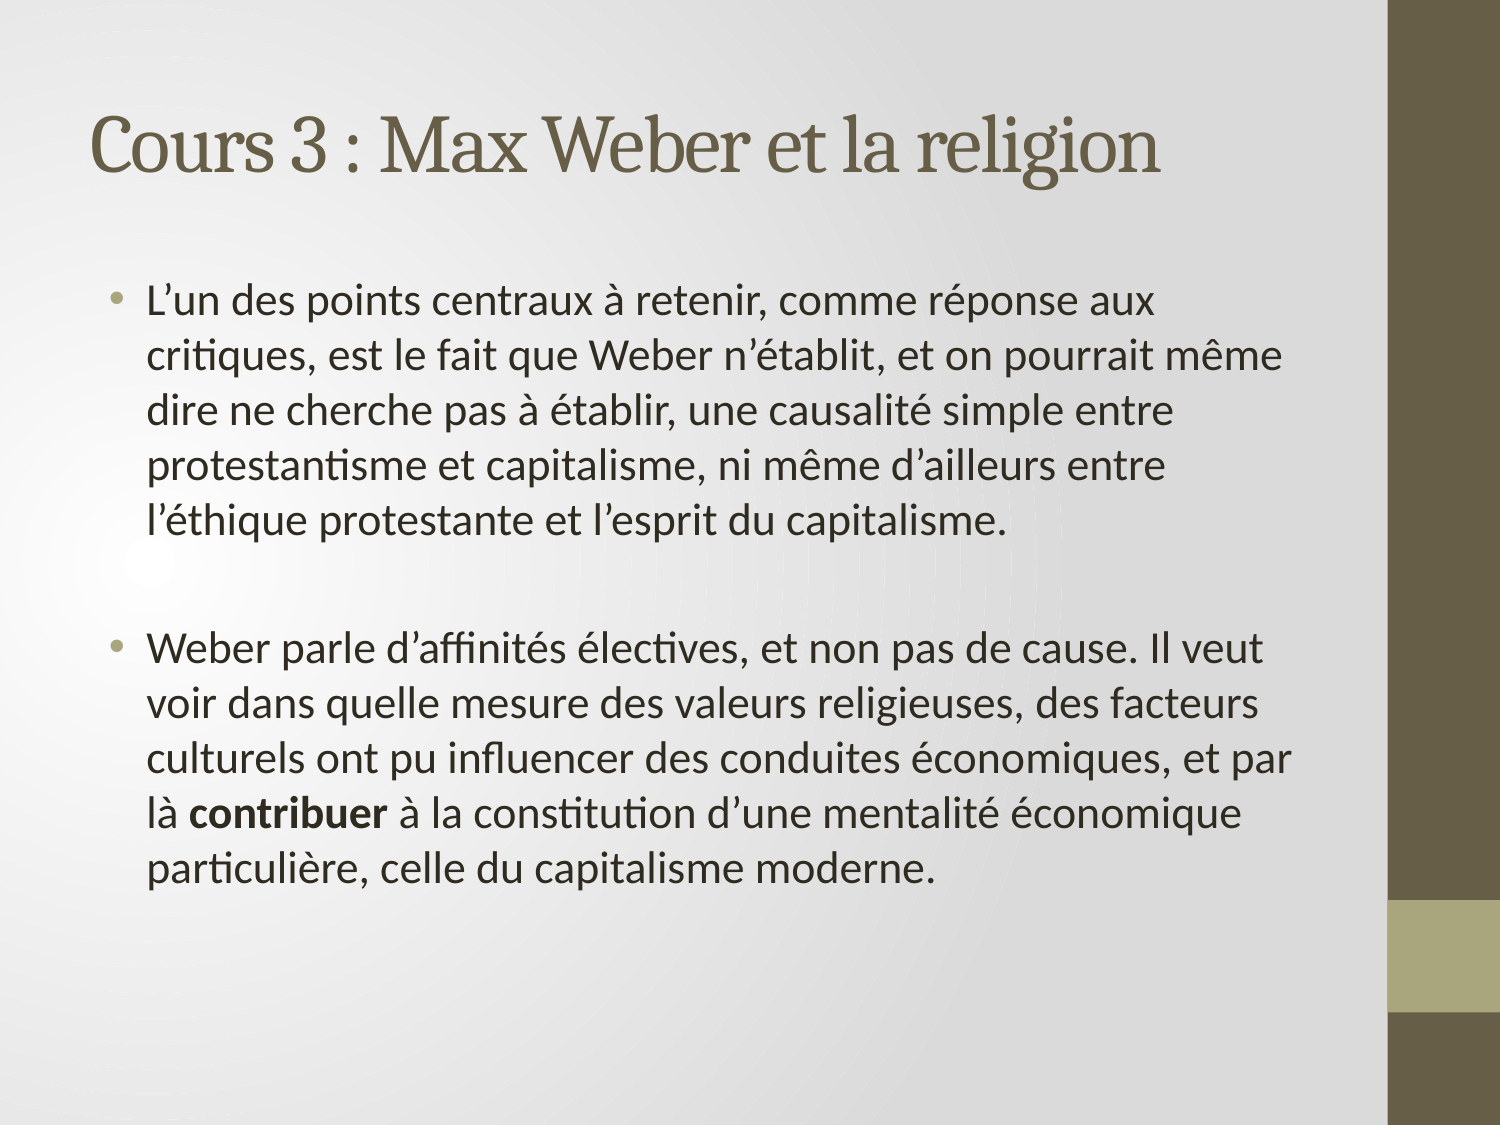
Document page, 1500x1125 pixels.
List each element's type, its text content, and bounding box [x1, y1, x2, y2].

list L’un des points centraux à retenir, comme réponse aux critiques, est le fait que Weber n’établit, et on pourrait même dire ne cherche pas à établir, une causalité simple entre protestantisme et capitalisme, ni même d’ailleurs entre l’éthique protestante et l’esprit du capitalisme. Weber parle d’affinités électives, et non pas de cause. Il veut voir dans quelle mesure des valeurs religieuses, des facteurs culturels ont pu influencer des conduites économiques, et par là contribuer à la constitution d’une mentalité économique particulière, celle du capitalisme moderne. [75, 262, 1325, 1050]
title Cours 3 : Max Weber et la religion [75, 45, 1325, 233]
